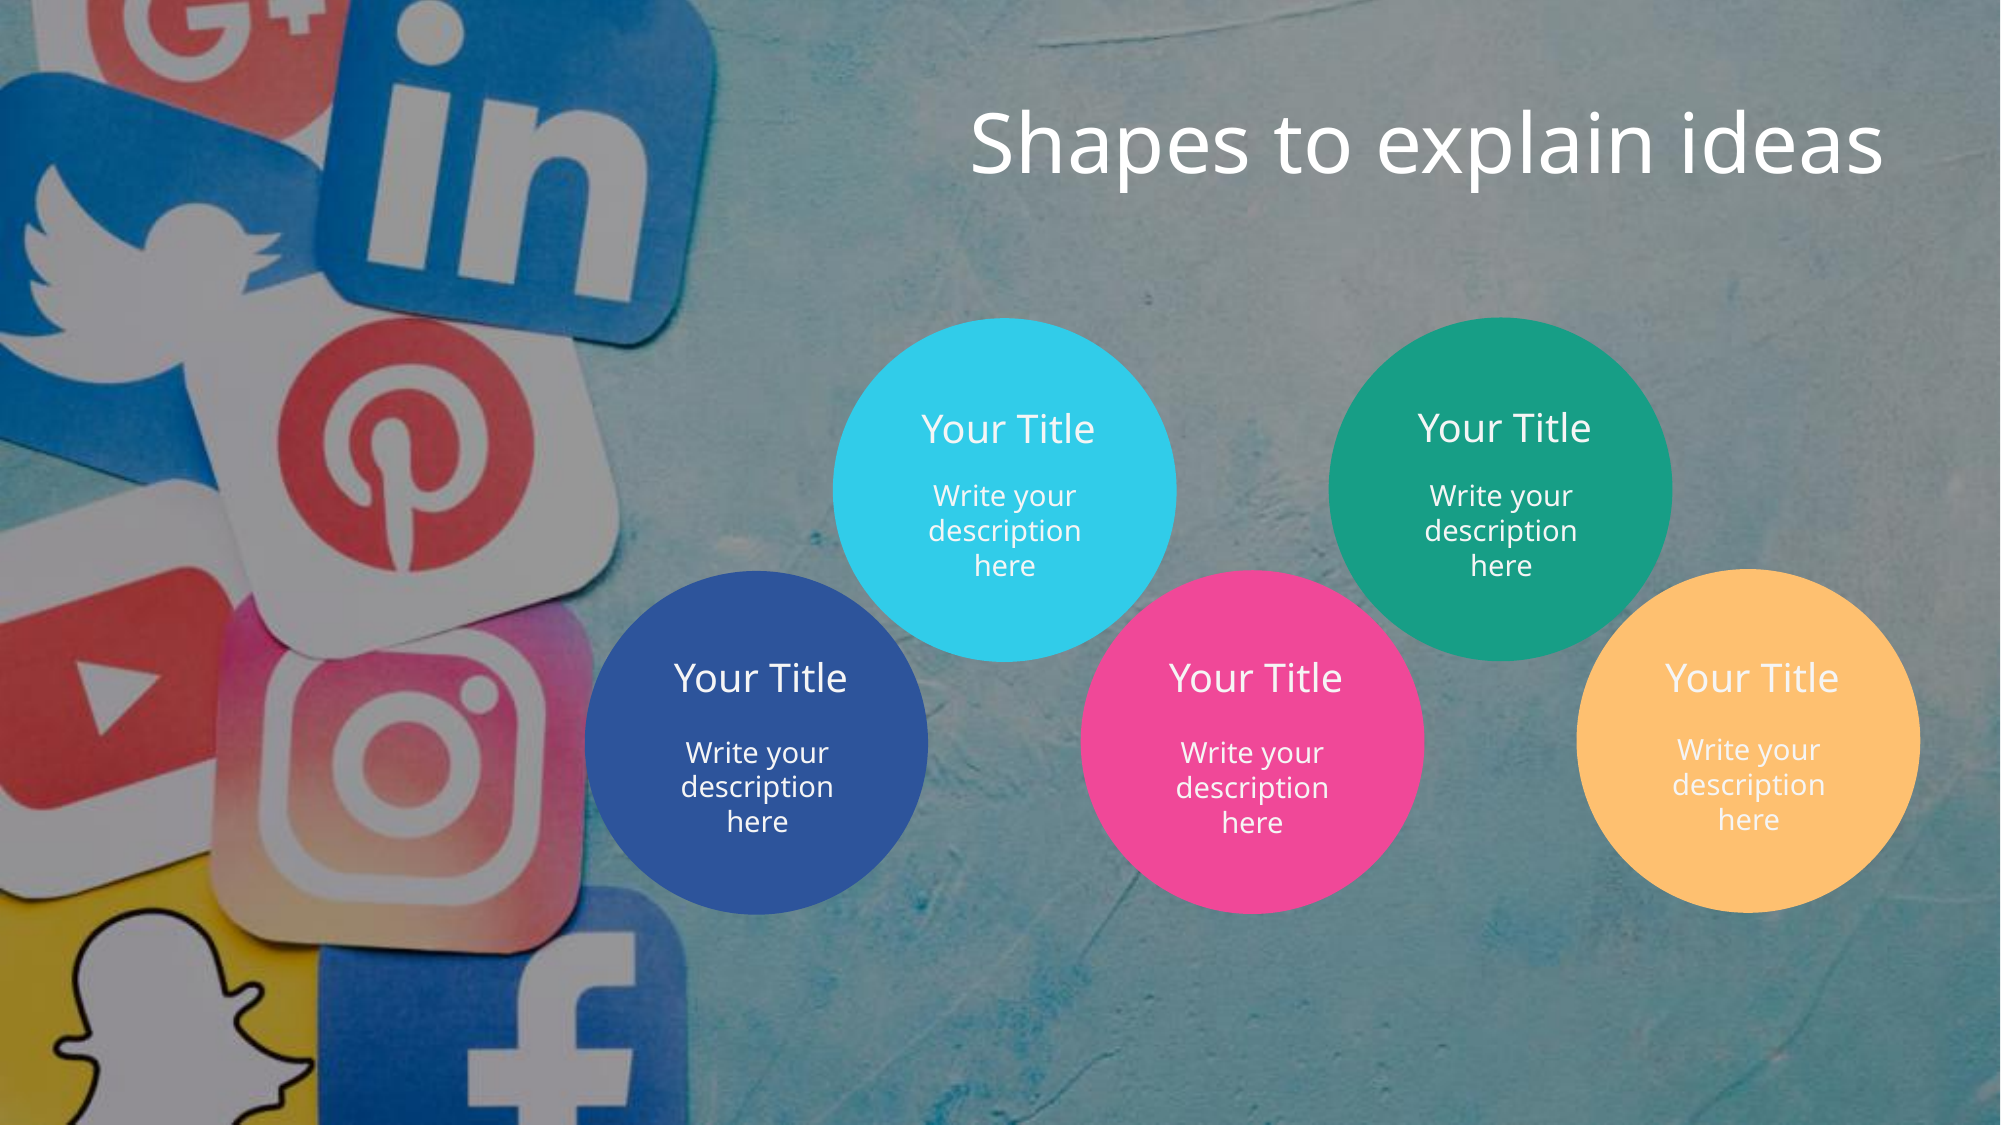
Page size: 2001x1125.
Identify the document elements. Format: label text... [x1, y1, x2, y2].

text_box Write your description here [639, 726, 876, 847]
text_box [832, 318, 1177, 662]
text_box Write your description here [1134, 726, 1371, 847]
text_box Write your description here [1383, 469, 1620, 590]
picture [0, 0, 2001, 1125]
text_box Your Title [626, 645, 896, 708]
text_box [584, 570, 929, 915]
text_box Your Title [873, 396, 1144, 459]
text_box [1328, 317, 1673, 662]
text_box Write your description here [1630, 724, 1867, 844]
text_box Write your description here [887, 470, 1123, 590]
text_box Your Title [1121, 645, 1391, 708]
text_box Your Title [1617, 645, 1887, 708]
text_box Shapes to explain ideas [557, 90, 1886, 191]
text_box [1080, 570, 1425, 914]
text_box Your Title [1370, 395, 1640, 458]
text_box [1576, 569, 1921, 913]
